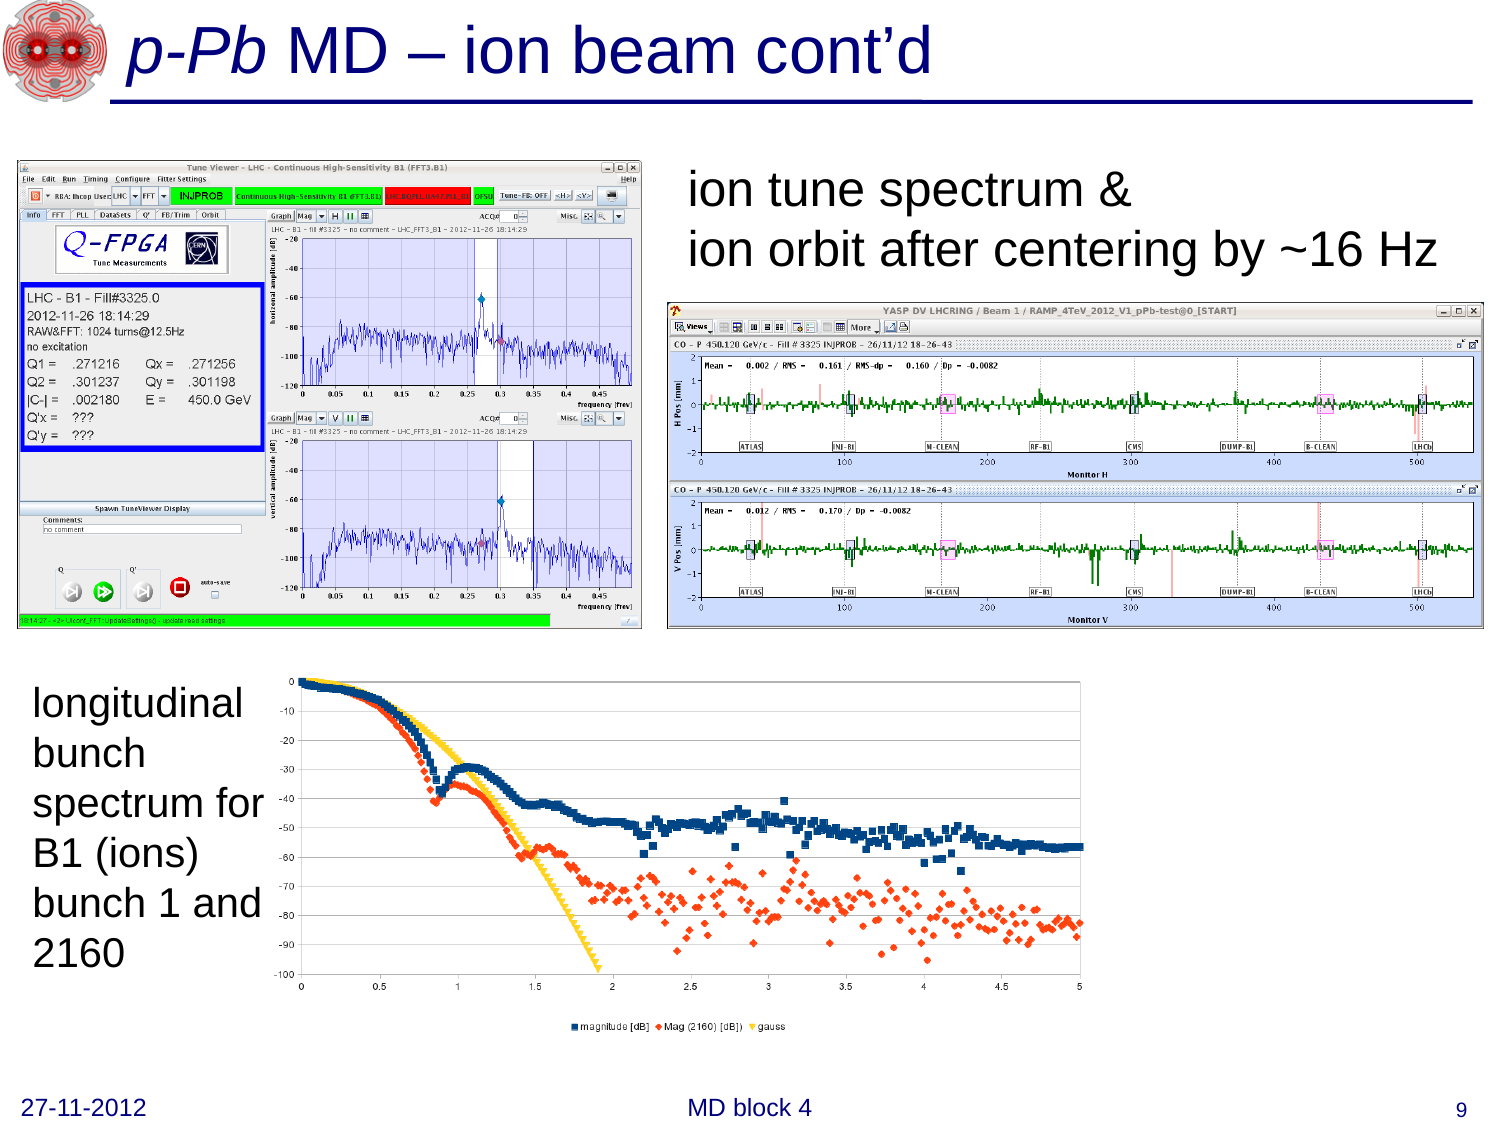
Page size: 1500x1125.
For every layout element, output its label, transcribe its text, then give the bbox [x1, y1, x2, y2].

picture [17, 160, 642, 630]
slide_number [5, 1085, 356, 1125]
footer MD block 4 [512, 1087, 988, 1125]
picture [0, 0, 108, 103]
title p-Pb MD – ion beam cont’d [111, 3, 1463, 91]
picture [667, 302, 1484, 630]
text_box ion tune spectrum & ion orbit after centering by ~16 Hz [672, 148, 1455, 284]
picture [265, 668, 1099, 1038]
text_box longitudinal bunch spectrum for B1 (ions) bunch 1 and 2160 [17, 668, 264, 984]
slide_number 9 [1131, 1087, 1483, 1125]
